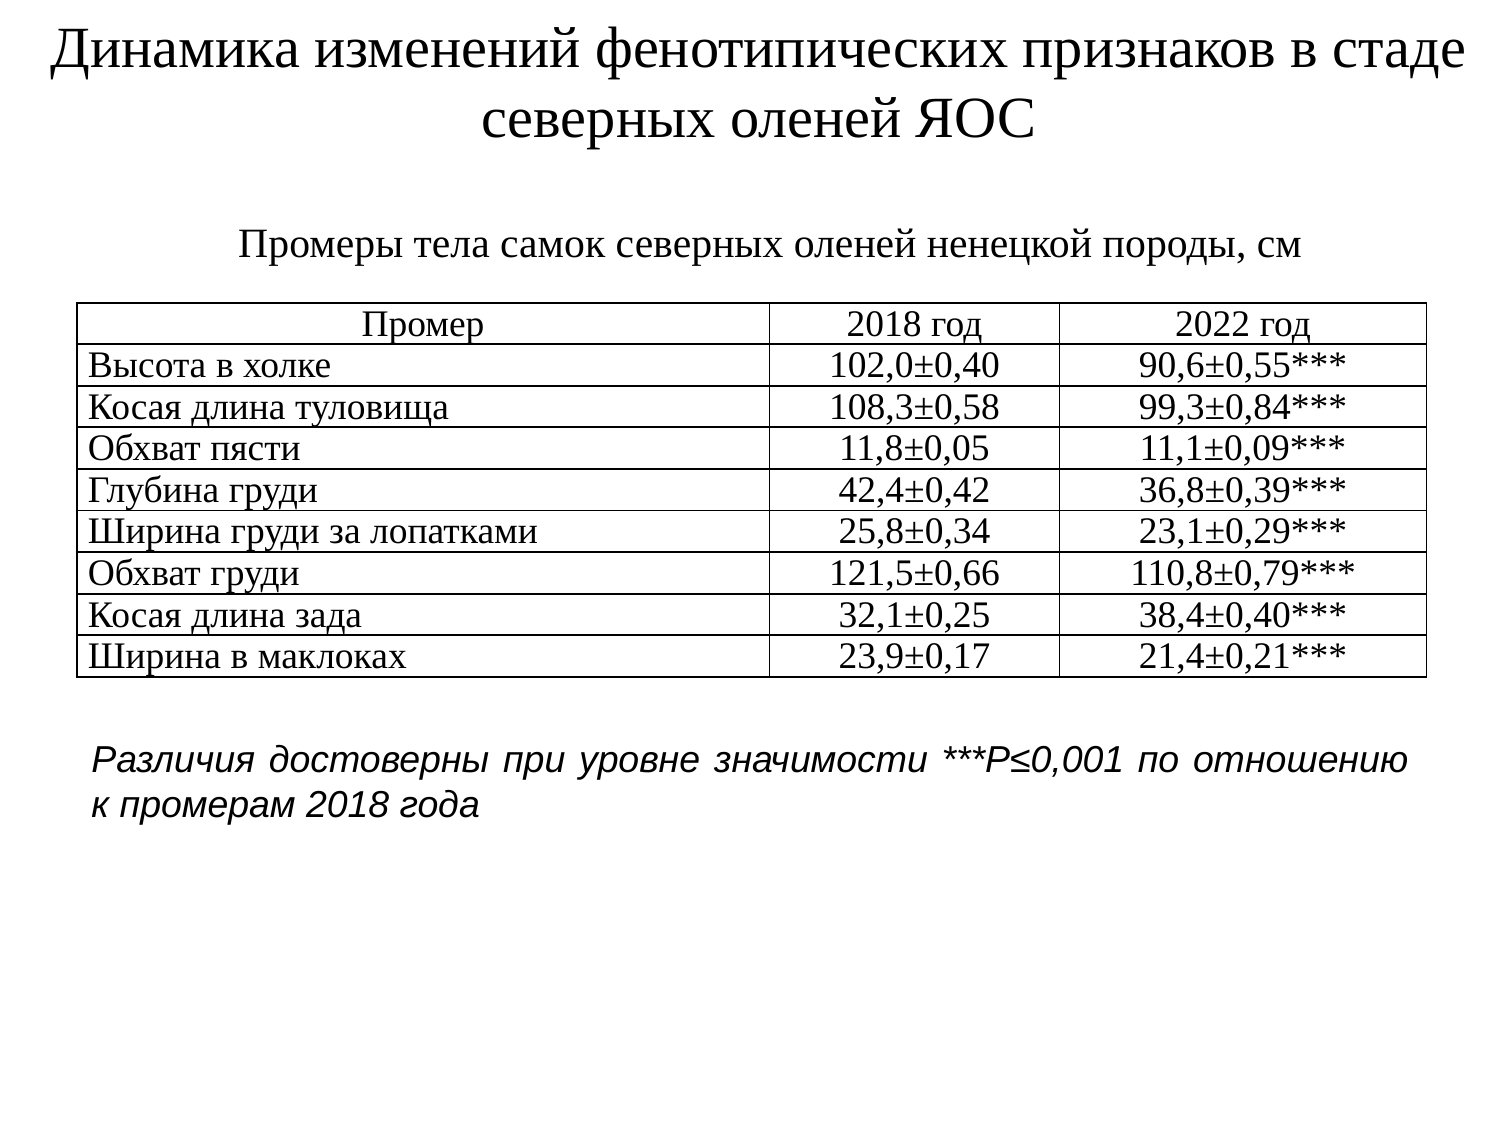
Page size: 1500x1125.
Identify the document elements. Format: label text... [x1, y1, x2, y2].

table_cell 38,4±0,40*** [1060, 595, 1426, 634]
table_header 2022 год [1060, 304, 1426, 343]
text_box Различия достоверны при уровне значимости ***Р≤0,001 по отношению к промерам 2018 года [76, 727, 1424, 833]
table_cell Высота в холке [78, 345, 769, 385]
table_cell 25,8±0,34 [770, 511, 1059, 551]
table_cell 90,6±0,55*** [1060, 345, 1426, 385]
table_cell 11,1±0,09*** [1060, 428, 1426, 468]
table_cell 99,3±0,84*** [1060, 387, 1426, 426]
text_box Динамика изменений фенотипических признаков в стаде северных оленей ЯОС [17, 1, 1500, 157]
table_cell 121,5±0,66 [770, 553, 1059, 593]
table_cell 21,4±0,21*** [1060, 636, 1426, 676]
table_cell 36,8±0,39*** [1060, 470, 1426, 510]
table_cell 108,3±0,58 [770, 387, 1059, 426]
table_cell 42,4±0,42 [770, 470, 1059, 510]
table_cell Обхват пясти [78, 428, 769, 468]
table_cell 32,1±0,25 [770, 595, 1059, 634]
table_cell 23,9±0,17 [770, 636, 1059, 676]
table_cell 23,1±0,29*** [1060, 511, 1426, 551]
table_cell 110,8±0,79*** [1060, 553, 1426, 593]
table_cell 102,0±0,40 [770, 345, 1059, 385]
table_cell 11,8±0,05 [770, 428, 1059, 468]
table_header Промер [78, 304, 769, 343]
table_cell Глубина груди [78, 470, 769, 510]
text_box Промеры тела самок северных оленей ненецкой породы, см [223, 208, 1318, 274]
table_header 2018 год [770, 304, 1059, 343]
table_cell Косая длина зада [78, 595, 769, 634]
table_cell Ширина груди за лопатками [78, 511, 769, 551]
table_cell Ширина в маклоках [78, 636, 769, 676]
table_cell Обхват груди [78, 553, 769, 593]
table_cell Косая длина туловища [78, 387, 769, 426]
